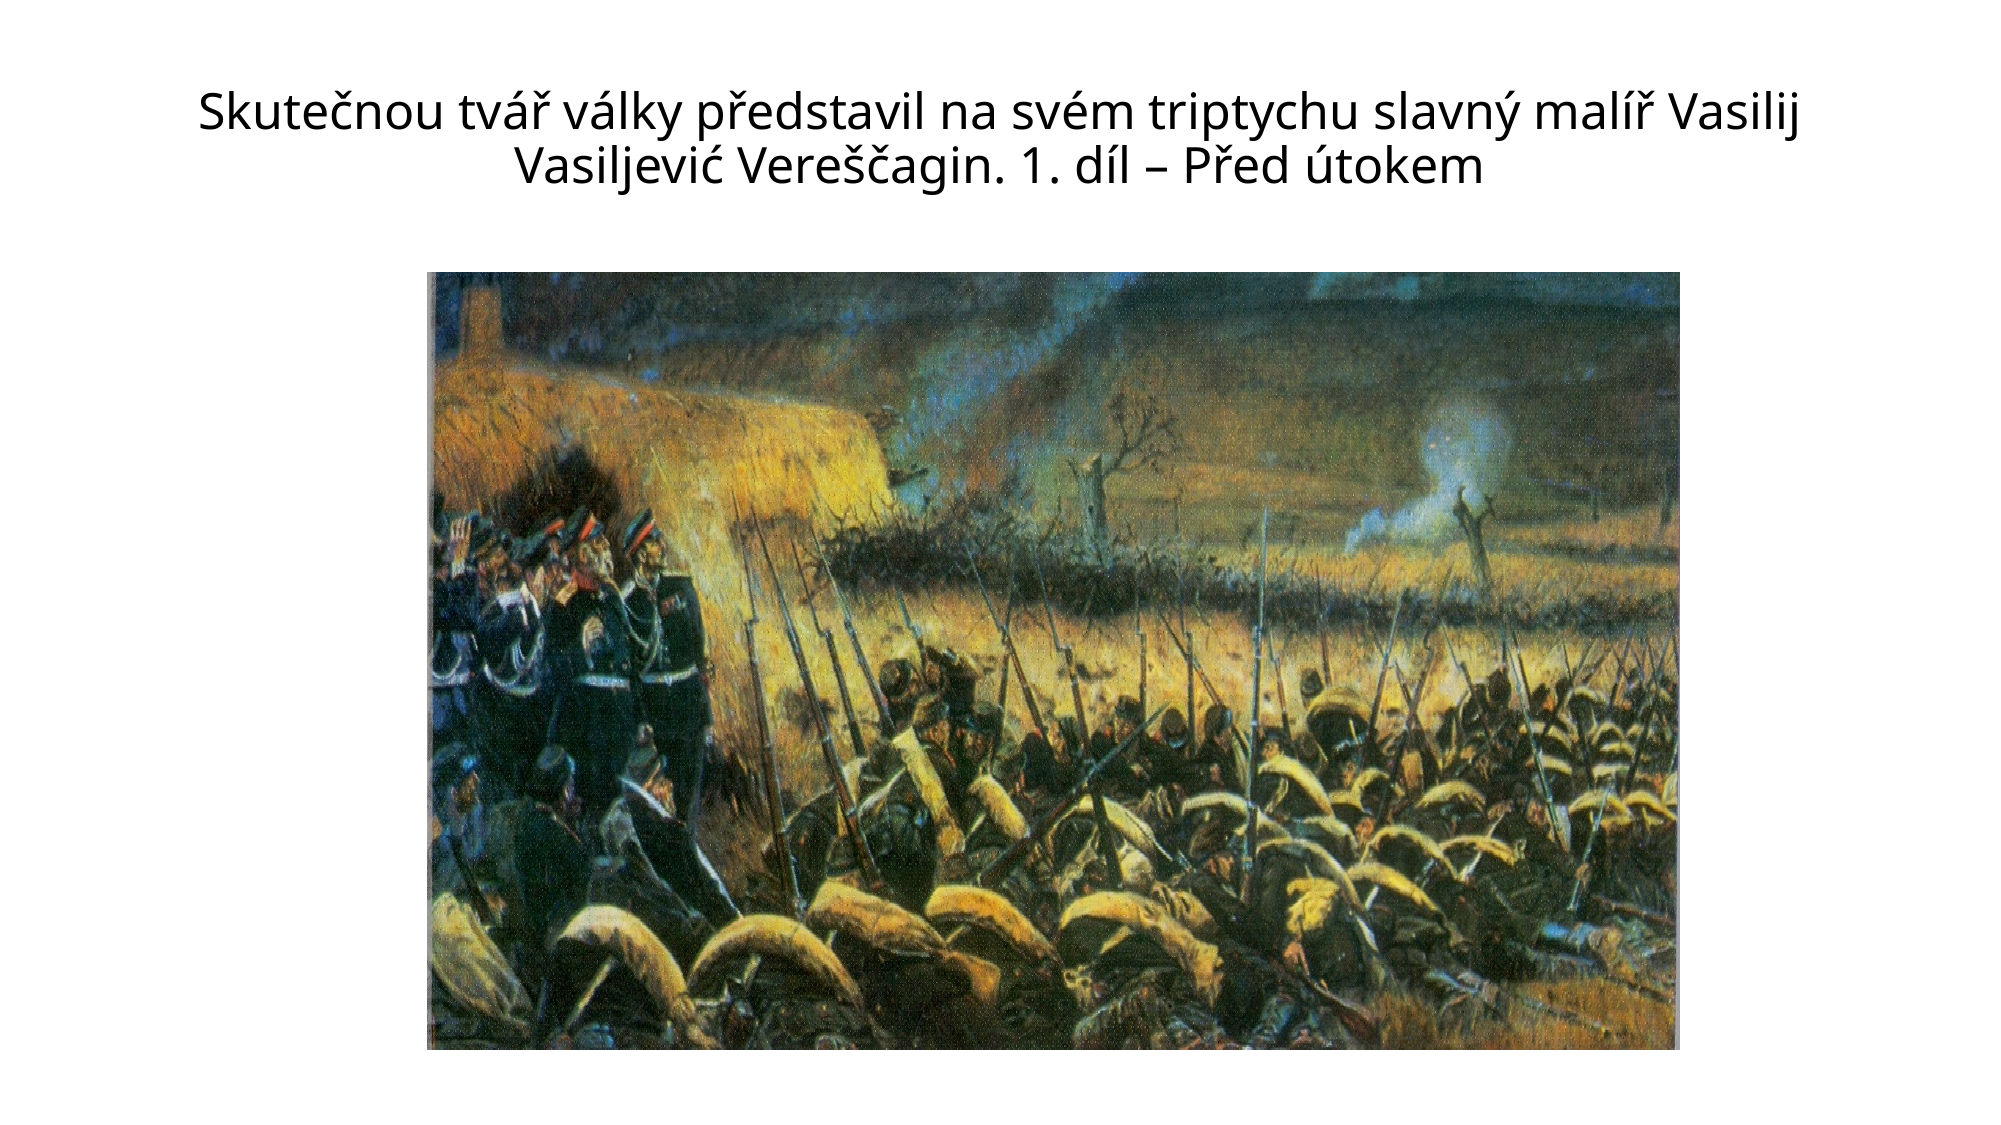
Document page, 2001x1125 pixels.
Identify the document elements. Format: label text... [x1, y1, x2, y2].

title Skutečnou tvář války představil na svém triptychu slavný malíř Vasilij Vasiljević Vereščagin. 1. díl – Před útokem [137, 59, 1863, 221]
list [427, 272, 1680, 1050]
